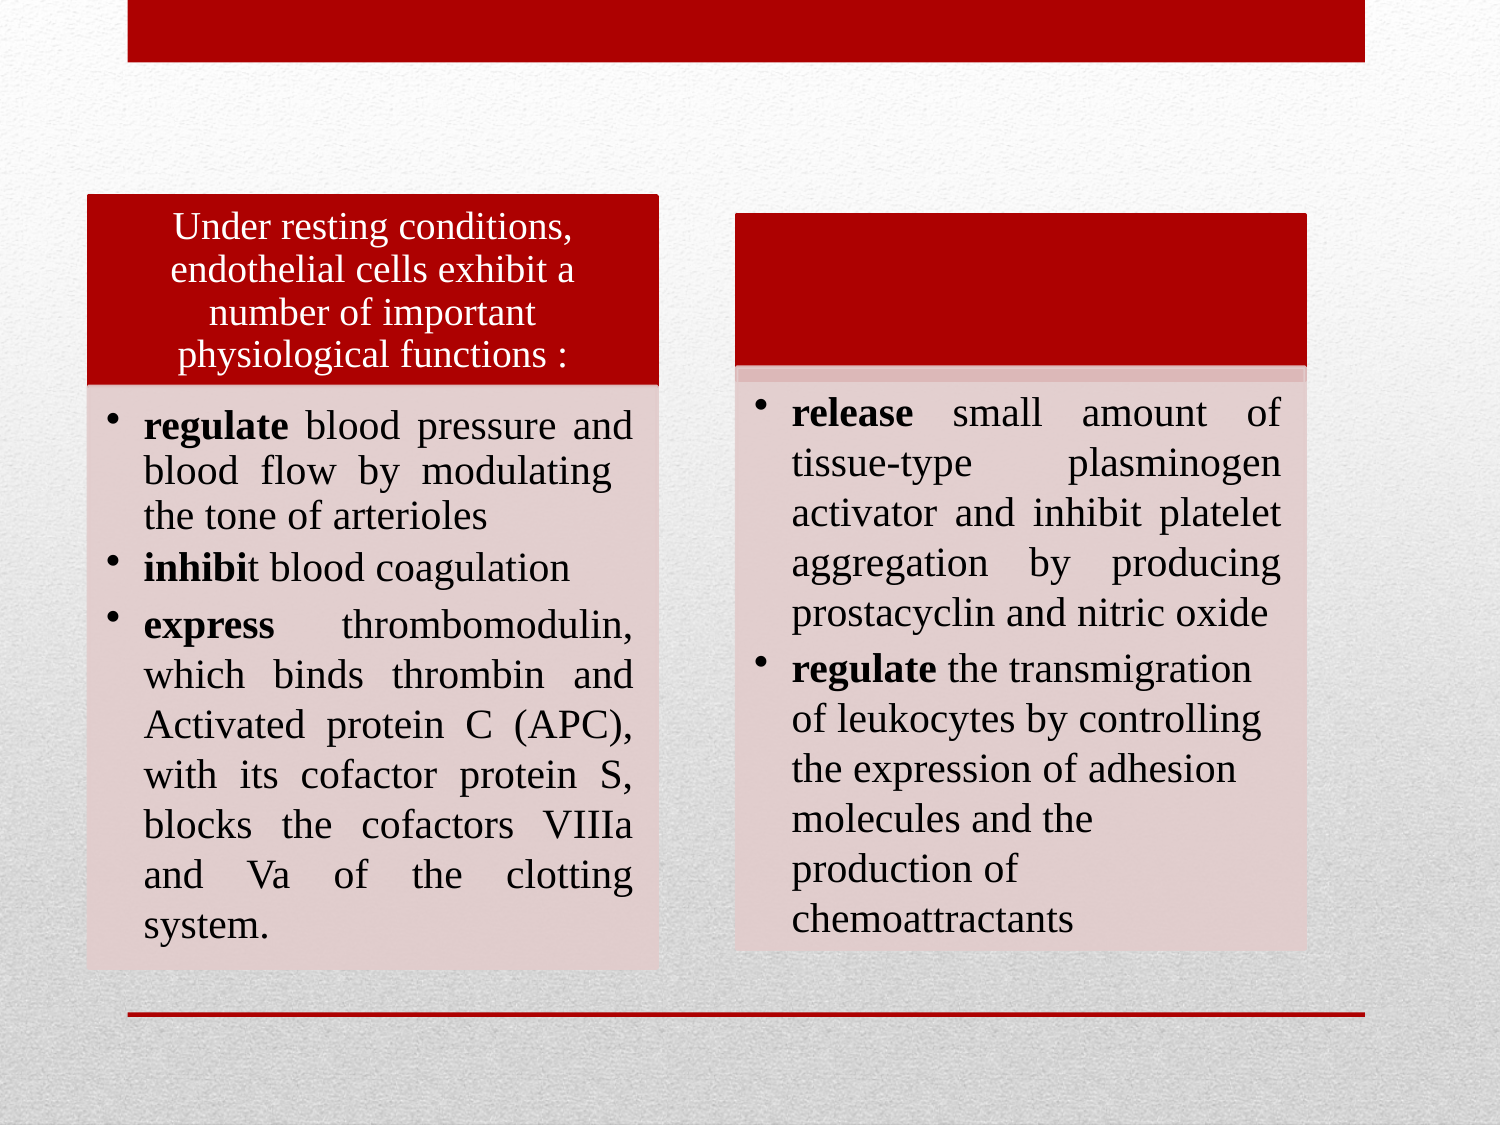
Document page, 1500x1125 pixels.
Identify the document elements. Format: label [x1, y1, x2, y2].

text_box [87, 18, 1306, 1125]
